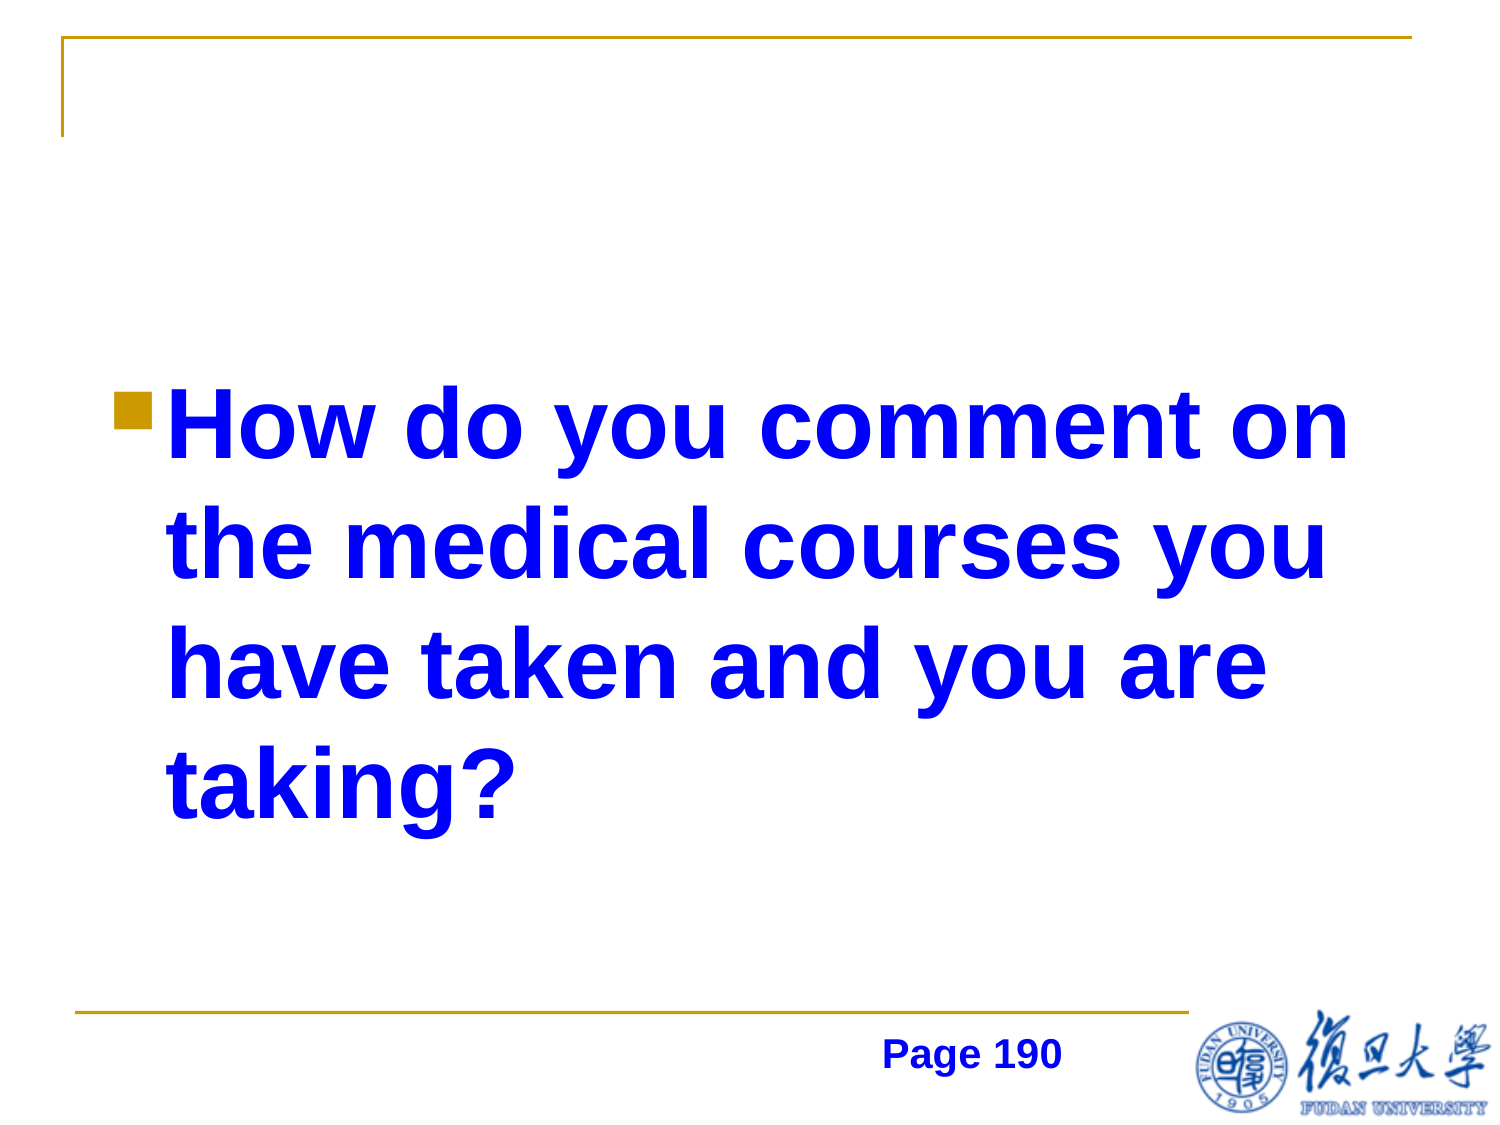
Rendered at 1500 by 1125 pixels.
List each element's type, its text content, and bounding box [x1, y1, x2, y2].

text_box Page 190 [867, 1019, 1114, 1085]
list How do you comment on the medical courses you have taken and you are taking? [93, 351, 1444, 915]
picture [1188, 990, 1500, 1125]
